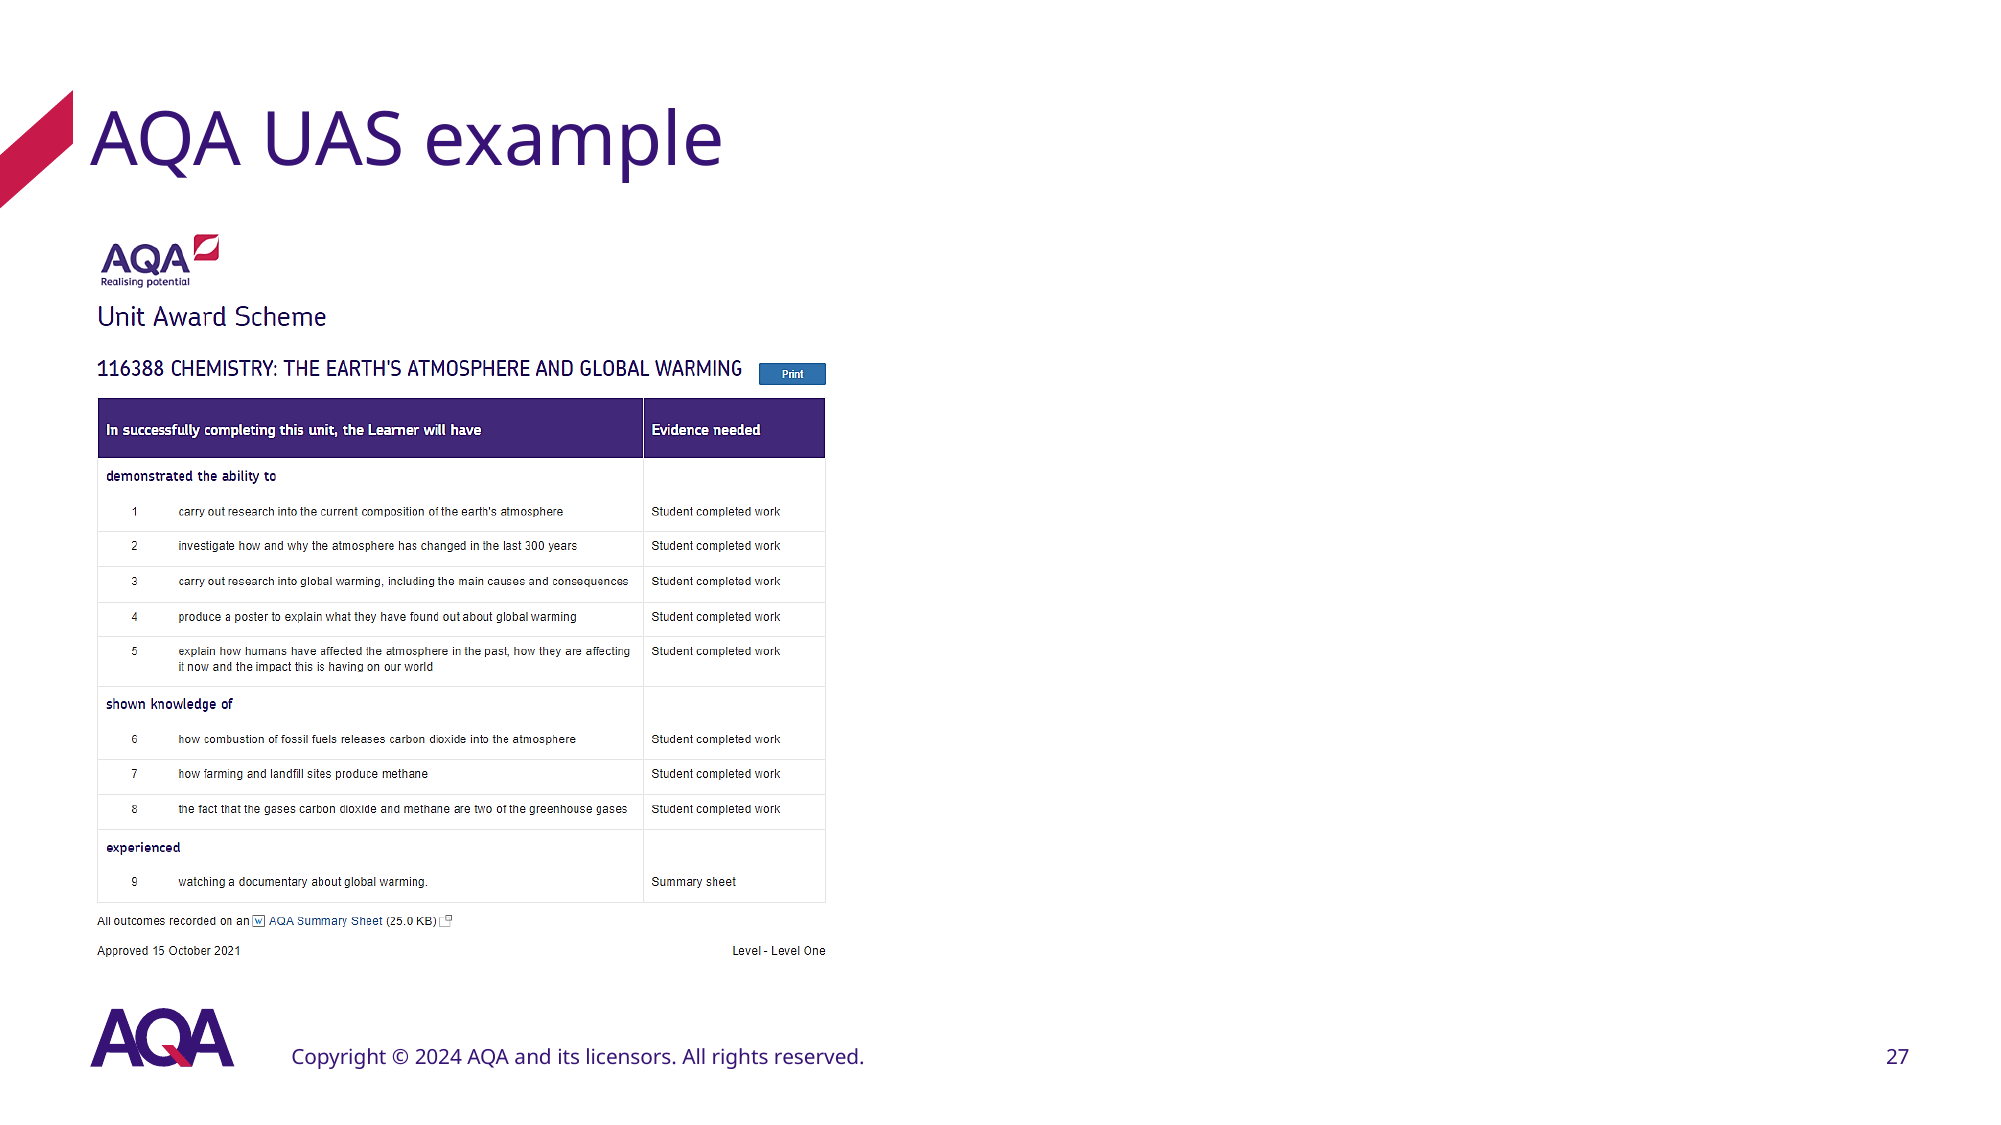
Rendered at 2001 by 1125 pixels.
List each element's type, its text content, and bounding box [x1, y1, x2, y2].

title AQA UAS example [90, 90, 1910, 263]
footer Copyright © 2024 AQA and its licensors. All rights reserved. [291, 1012, 1480, 1072]
picture [90, 225, 831, 962]
slide_number 27 [1769, 1012, 1910, 1072]
